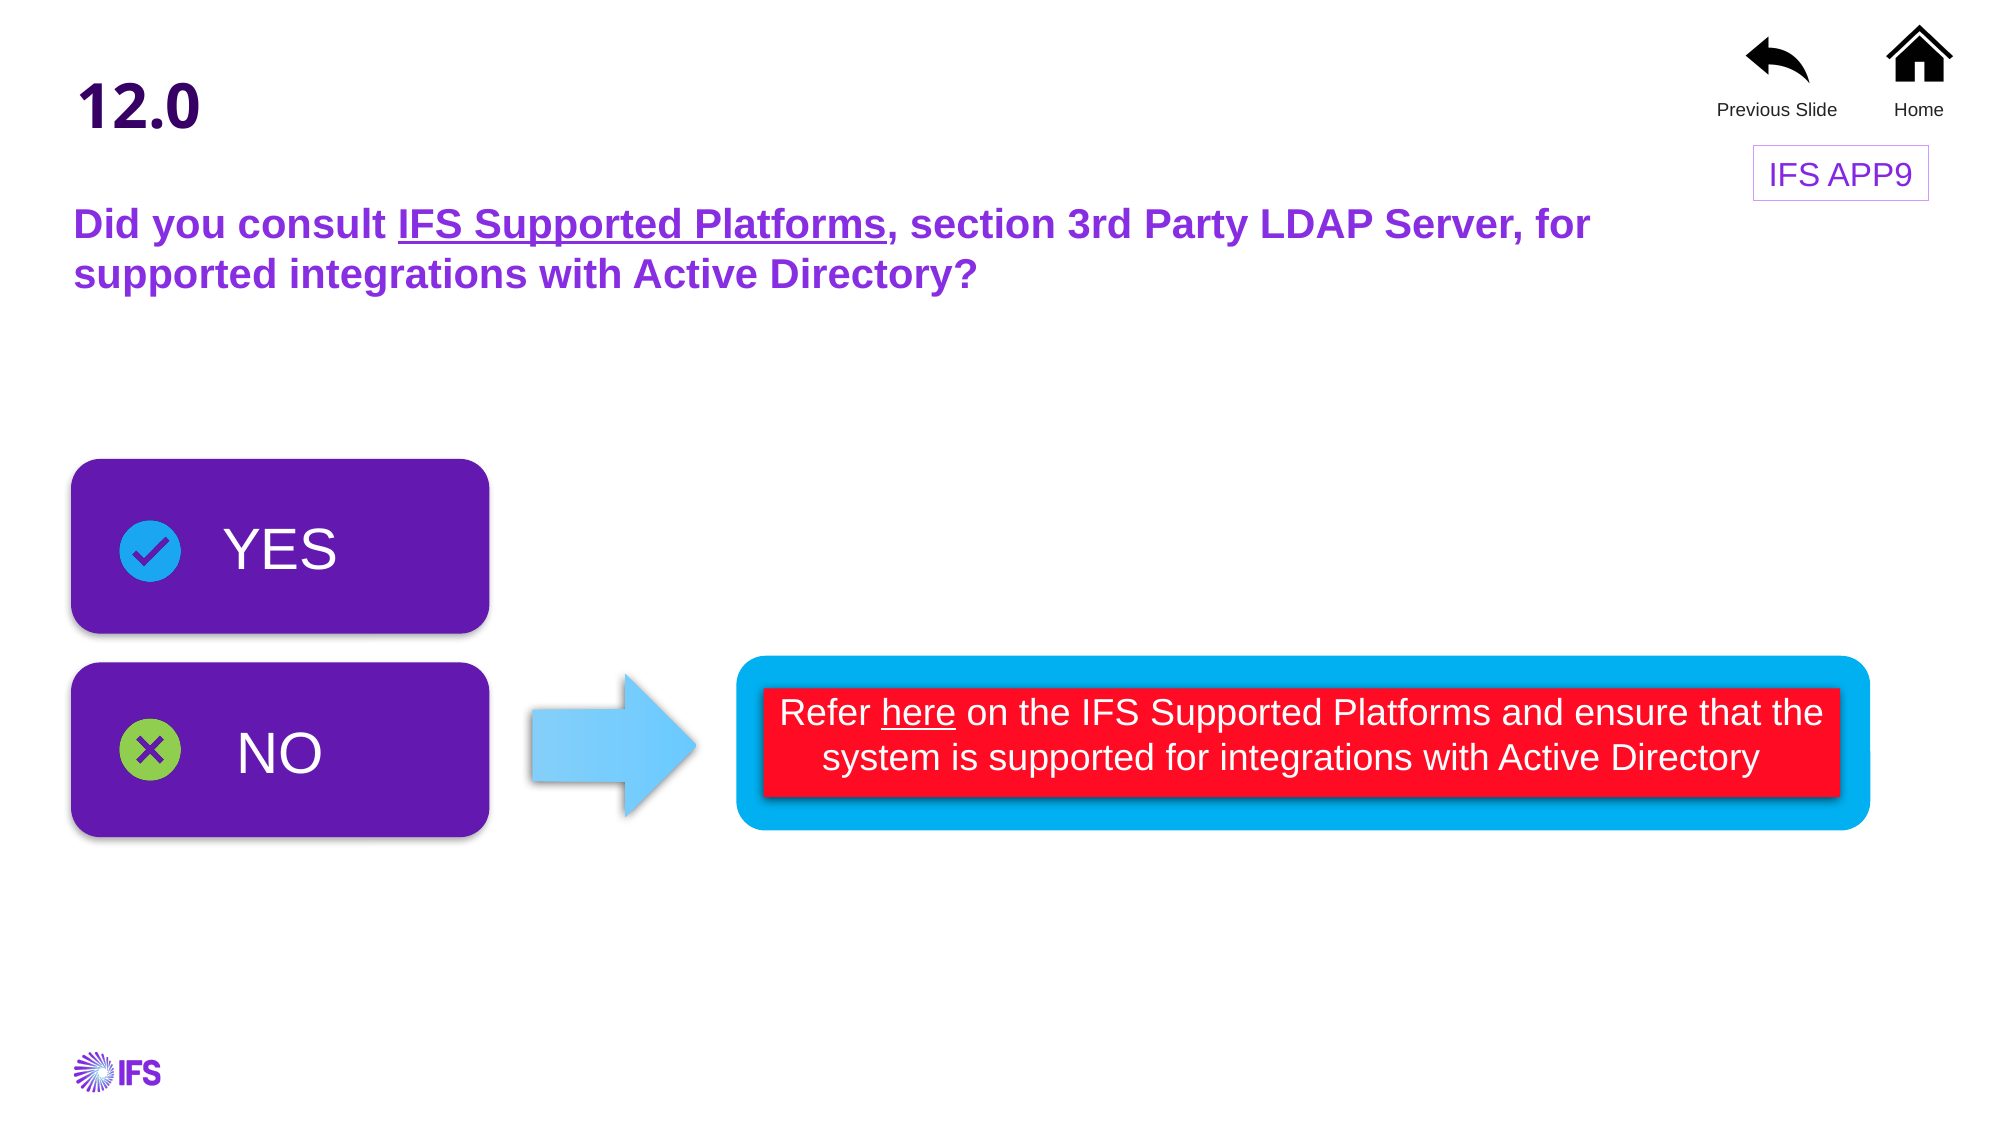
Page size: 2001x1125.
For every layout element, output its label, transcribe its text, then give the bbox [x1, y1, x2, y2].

text_box YES [70, 457, 491, 635]
picture [1739, 21, 1816, 98]
picture [111, 512, 189, 590]
text_box Did you consult IFS Supported Platforms, section 3rd Party LDAP Server, for supported integrations with Active Directory? [73, 197, 1642, 356]
text_box Home [1894, 97, 1945, 120]
picture [111, 710, 189, 789]
picture [73, 1051, 161, 1093]
text_box [735, 654, 1872, 832]
text_box Refer here on the IFS Supported Platforms and ensure that the system is supported for integrations with Active Directory [763, 688, 1841, 798]
text_box Previous Slide [1713, 97, 1841, 120]
text_box [532, 673, 697, 818]
picture [1881, 14, 1958, 91]
text_box NO [70, 661, 491, 839]
text_box IFS APP9 [1753, 145, 1929, 201]
title 12.0 [76, 66, 1924, 142]
